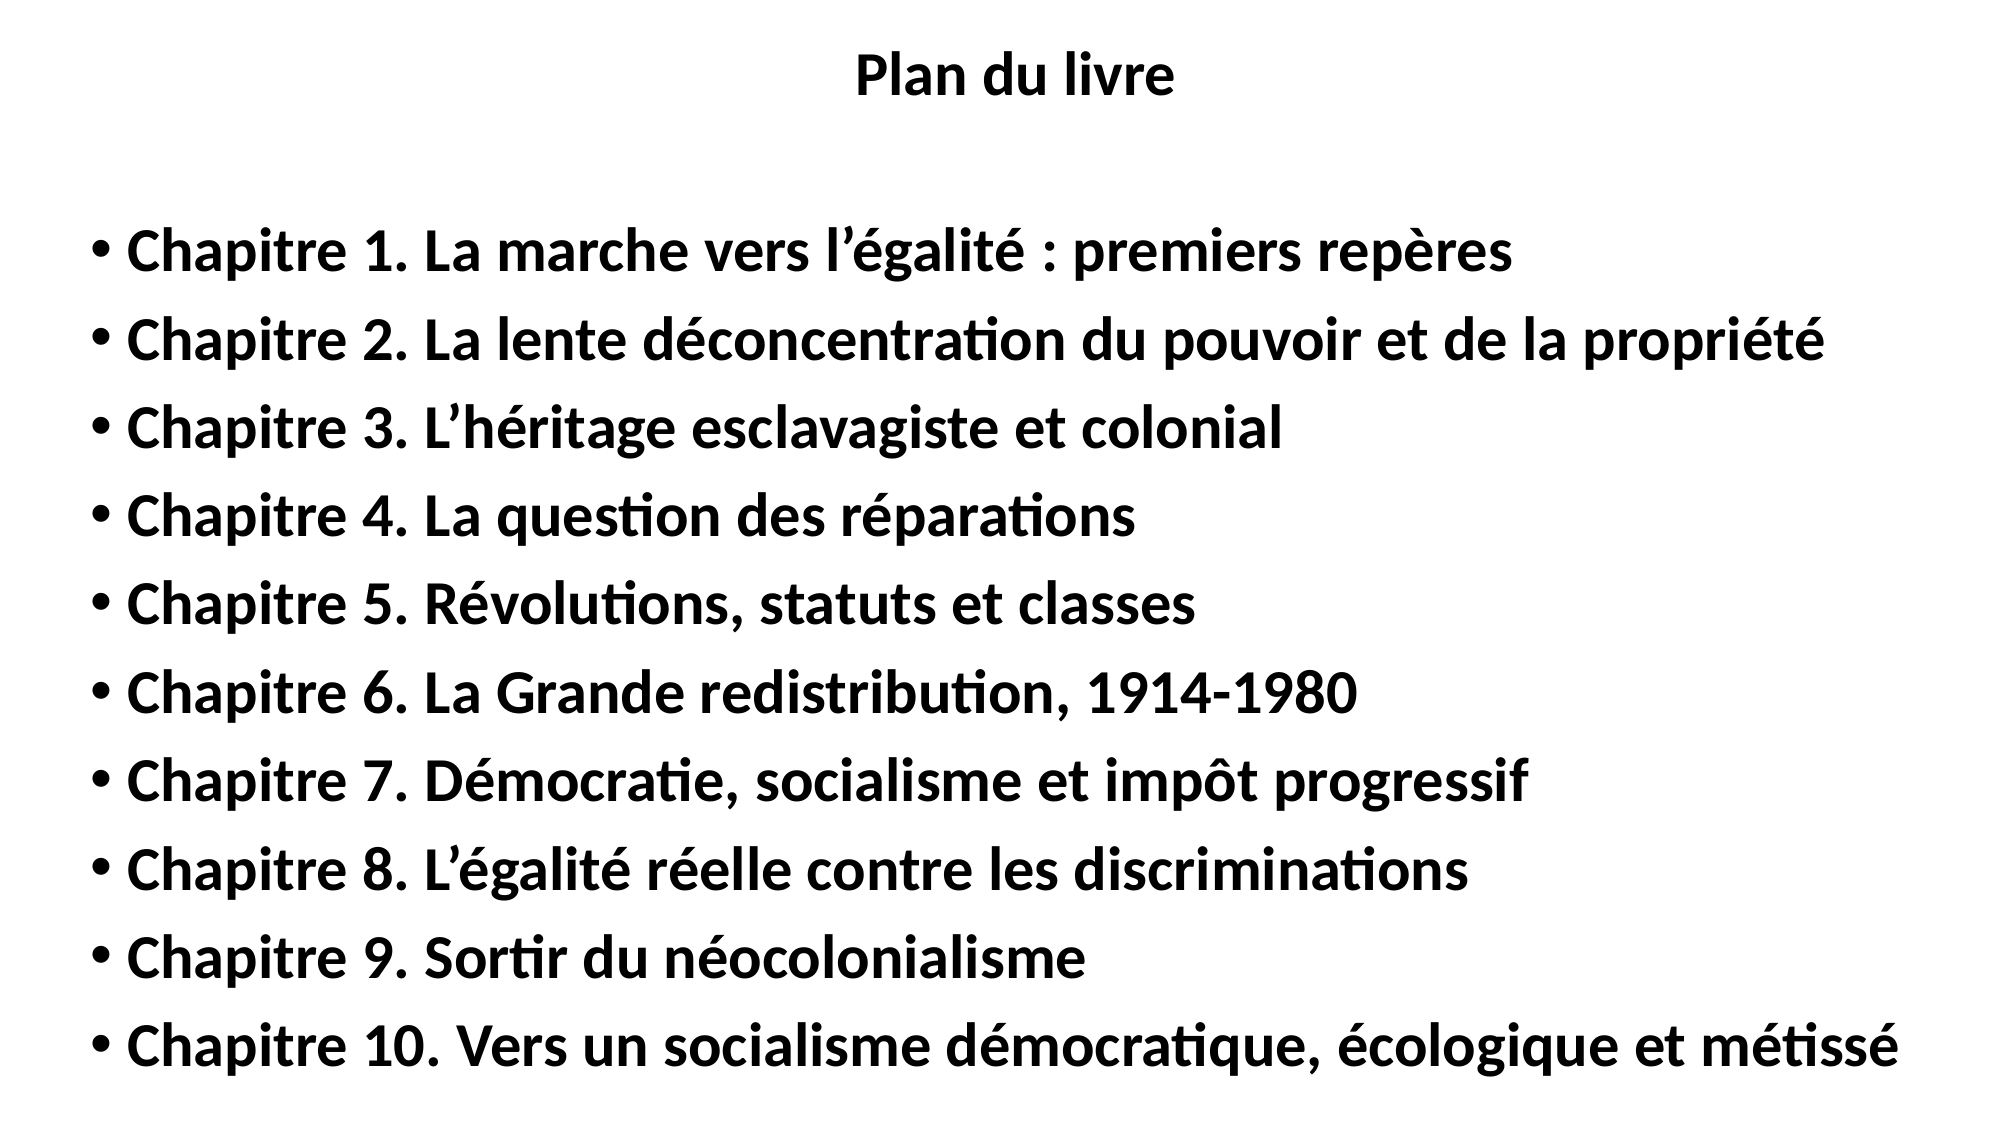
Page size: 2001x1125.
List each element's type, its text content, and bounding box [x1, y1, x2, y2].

list Plan du livre Chapitre 1. La marche vers l’égalité : premiers repères Chapitre 2. La lente déconcentration du pouvoir et de la propriété Chapitre 3. L’héritage esclavagiste et colonial Chapitre 4. La question des réparations Chapitre 5. Révolutions, statuts et classes Chapitre 6. La Grande redistribution, 1914-1980 Chapitre 7. Démocratie, socialisme et impôt progressif Chapitre 8. L’égalité réelle contre les discriminations Chapitre 9. Sortir du néocolonialisme Chapitre 10. Vers un socialisme démocratique, écologique et métissé [75, 33, 1958, 1094]
